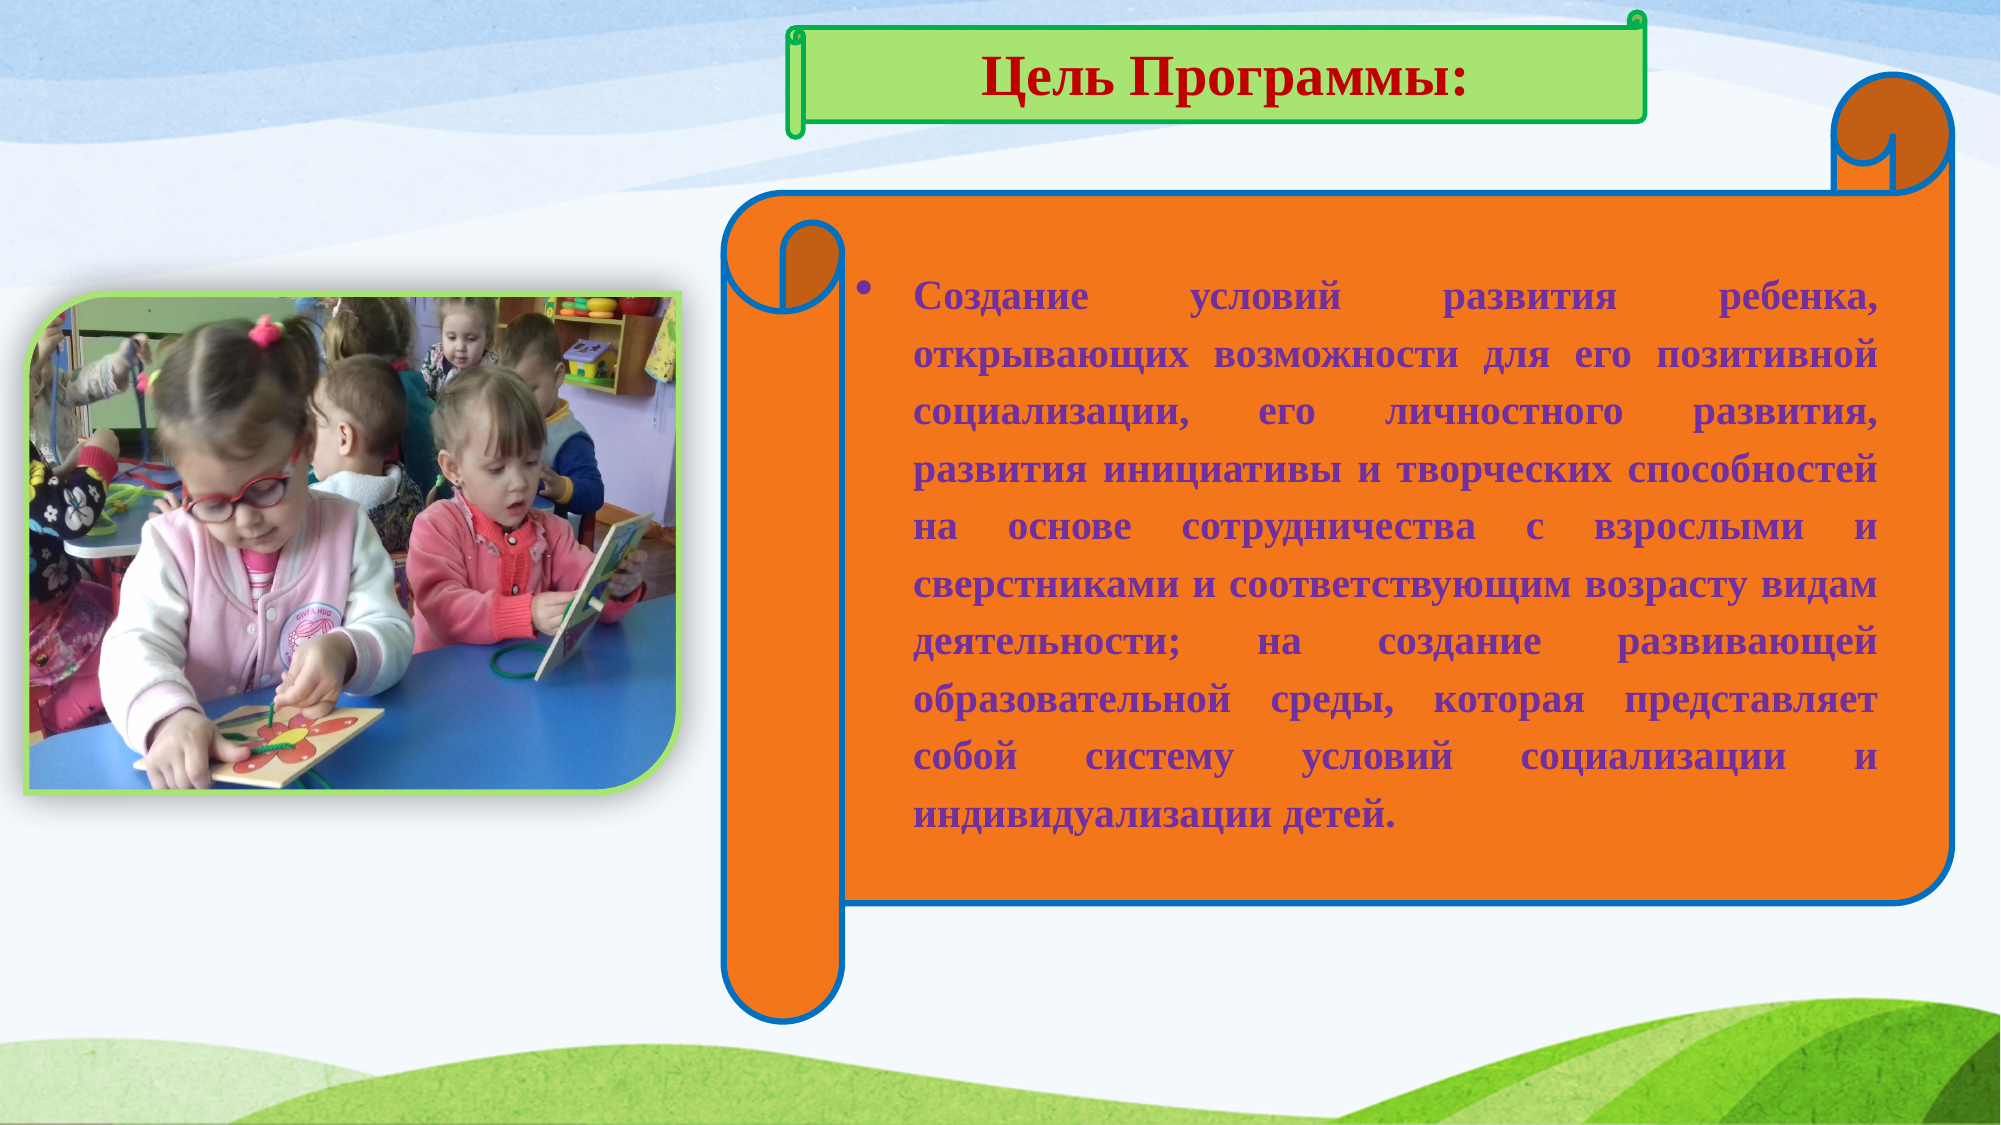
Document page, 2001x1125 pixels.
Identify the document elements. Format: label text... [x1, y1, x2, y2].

text_box [789, 10, 1647, 29]
text_box Цель Программы: [640, 29, 1811, 115]
text_box [786, 115, 1646, 139]
picture [0, 0, 2001, 1125]
text_box Создание условий развития ребенка, открывающих возможности для его позитивной социализации, его личностного развития, развития инициативы и творческих способностей на основе сотрудничества с взрослыми и сверстниками и соответствующим возрасту видам деятельности; на создание развивающей образовательной среды, которая представляет собой систему условий социализации и индивидуализации детей. [722, 73, 1954, 1023]
